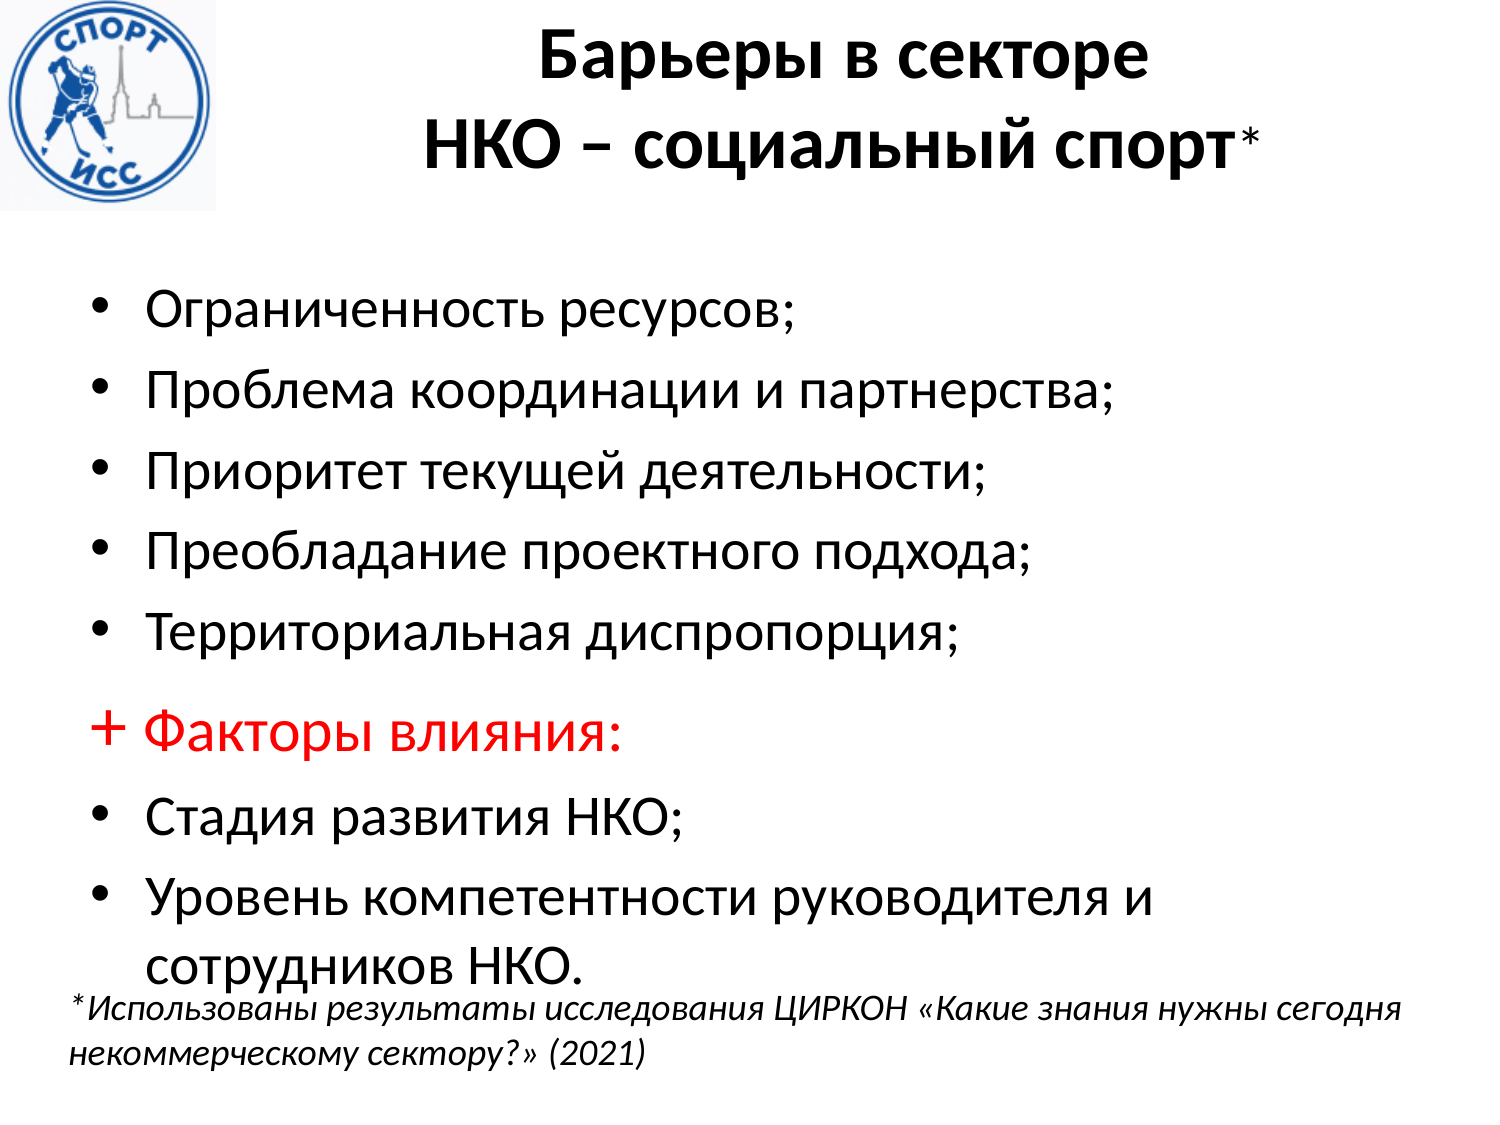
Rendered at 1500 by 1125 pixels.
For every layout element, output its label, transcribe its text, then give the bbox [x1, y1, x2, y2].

picture [0, 0, 216, 212]
list Ограниченность ресурсов; Проблема координации и партнерства; Приоритет текущей деятельности; Преобладание проектного подхода; Территориальная диспропорция; + Факторы влияния: Стадия развития НКО; Уровень компетентности руководителя и сотрудников НКО. [75, 262, 1425, 975]
text_box *Использованы результаты исследования ЦИРКОН «Какие знания нужны сегодня некоммерческому сектору?» (2021) [53, 975, 1459, 1081]
title Барьеры в секторе НКО – социальный спорт* [216, 0, 1500, 188]
